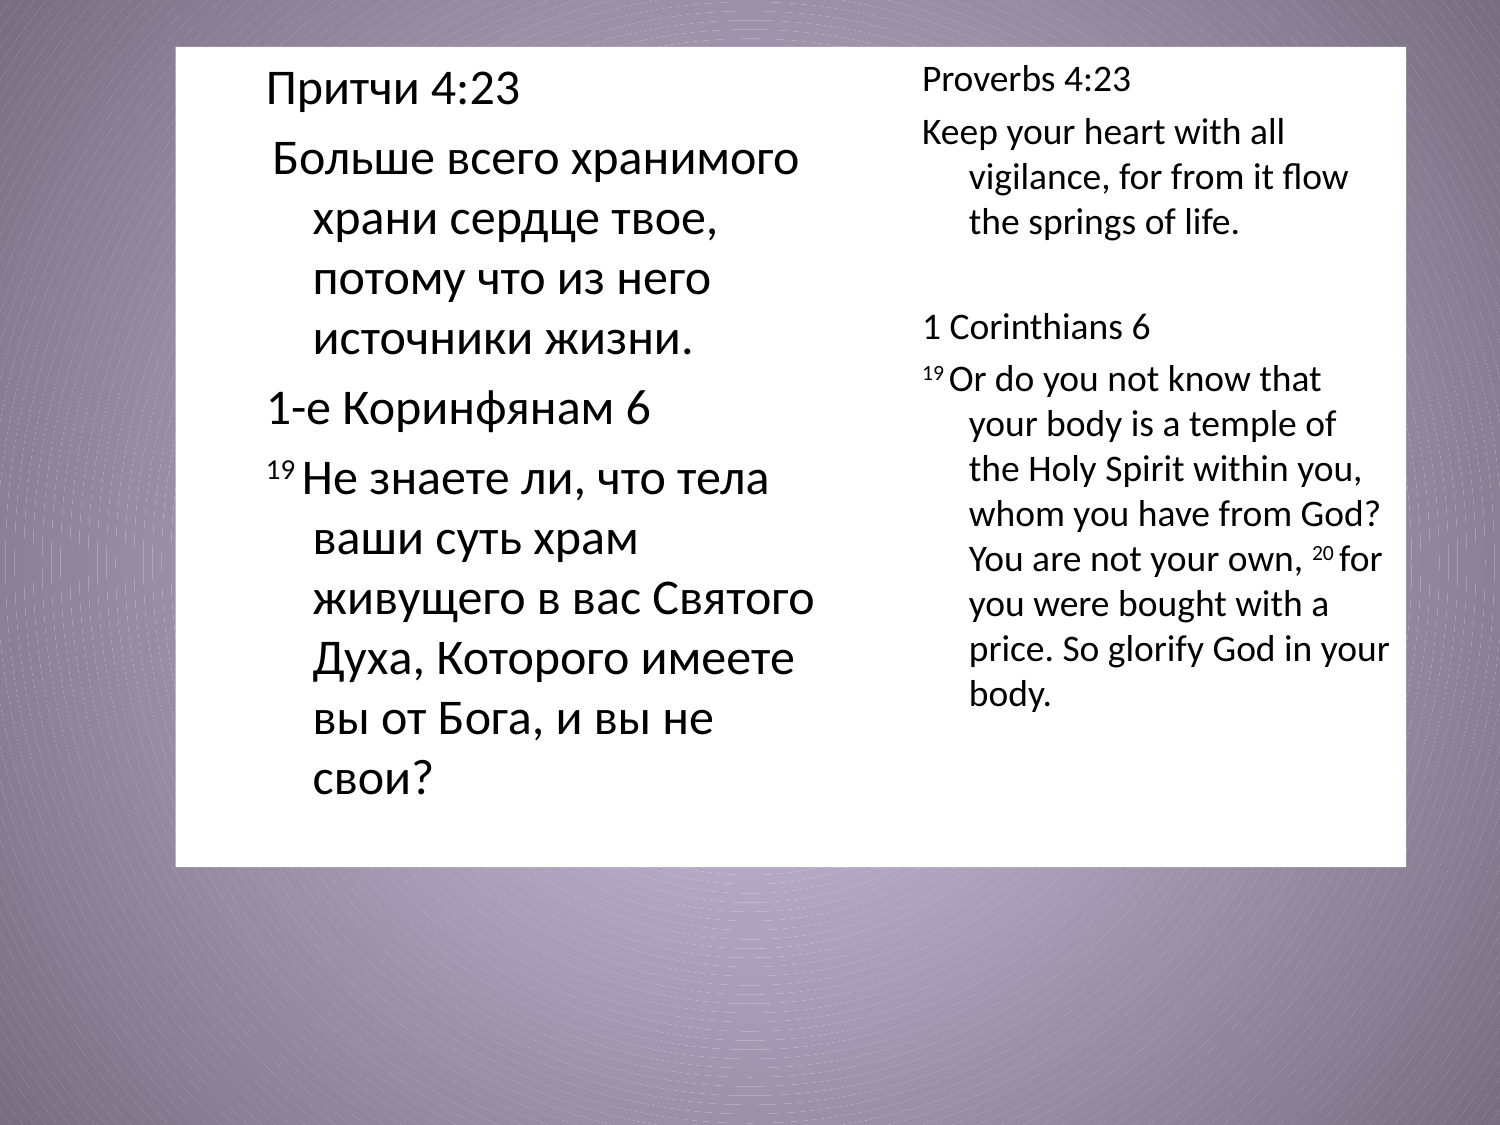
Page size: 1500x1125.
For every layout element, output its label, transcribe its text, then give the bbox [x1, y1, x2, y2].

list Proverbs 4:23 Keep your heart with all vigilance, for from it flow the springs of life. 1 Corinthians 6 19 Or do you not know that your body is a temple of the Holy Spirit within you, whom you have from God? You are not your own, 20 for you were bought with a price. So glorify God in your body. [832, 46, 1407, 868]
list Притчи 4:23 Больше всего хранимого храни сердце твое, потому что из него источники жизни. 1-е Коринфянам 6 19 Не знаете ли, что тела ваши суть храм живущего в вас Святого Духа, Которого имеете вы от Бога, и вы не свои? [175, 46, 832, 868]
